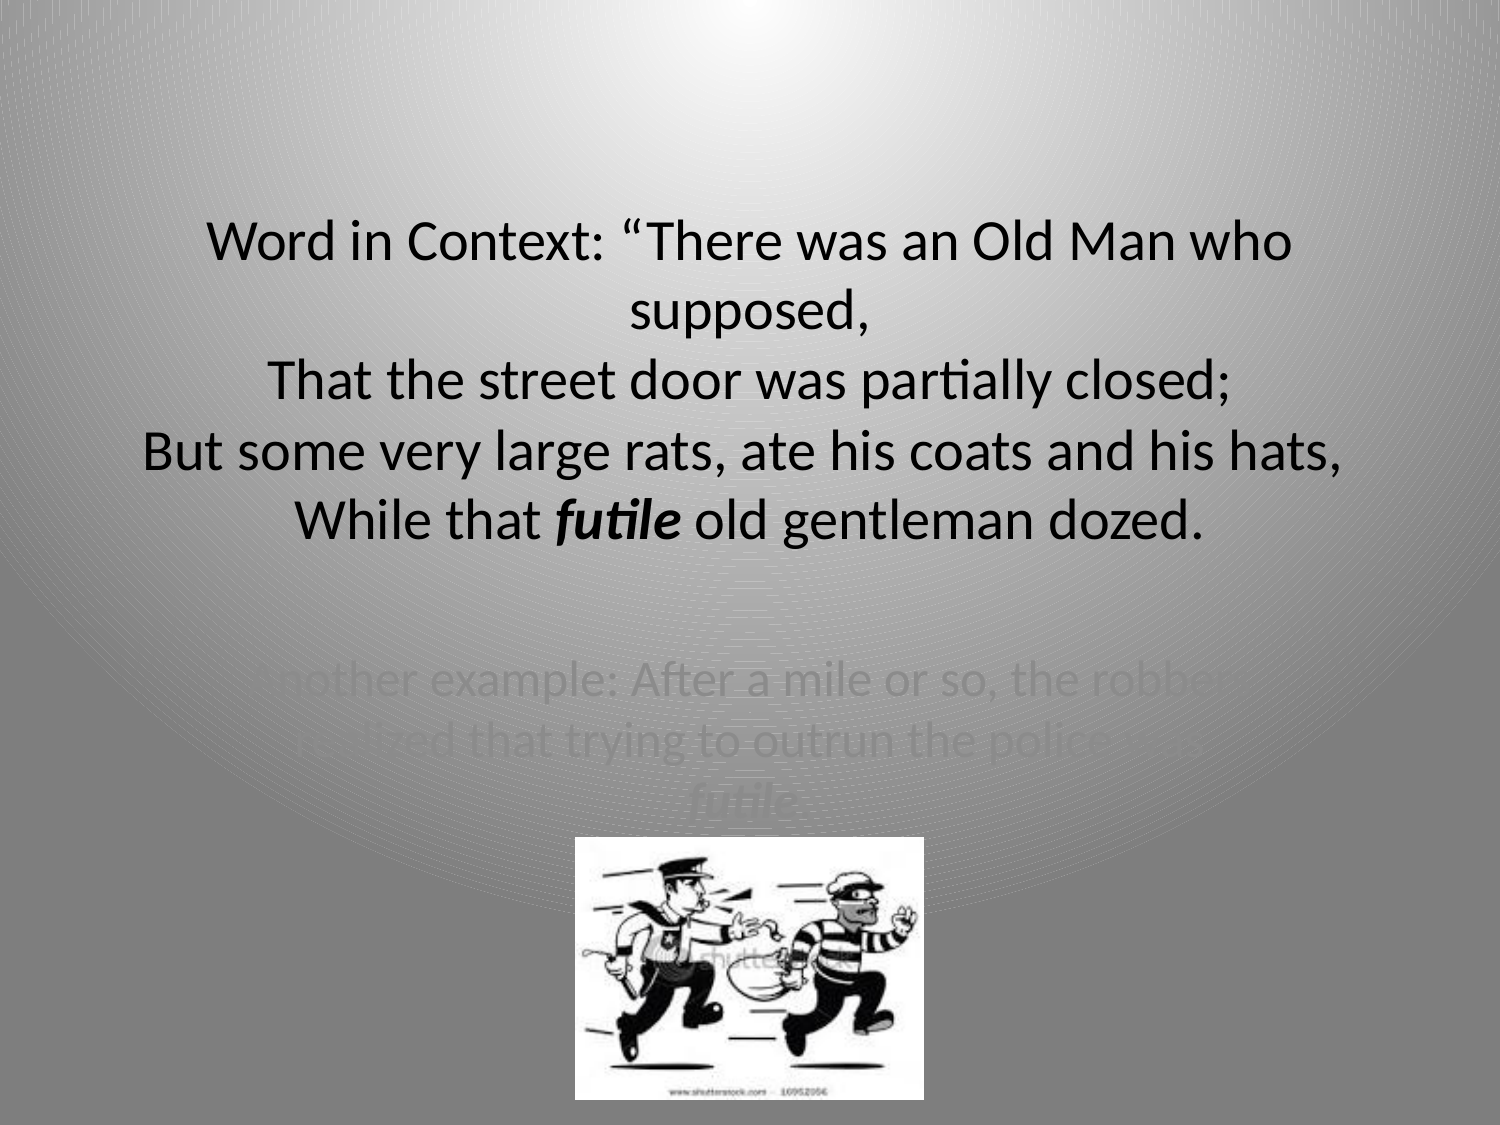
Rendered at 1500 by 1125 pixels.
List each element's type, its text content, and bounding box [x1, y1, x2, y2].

subtitle Another example: After a mile or so, the robbers realized that trying to outrun the police was futile. [225, 637, 1275, 838]
picture [574, 837, 924, 1101]
title Word in Context: “There was an Old Man who supposed, That the street door was partially closed; But some very large rats, ate his coats and his hats, While that futile old gentleman dozed. [112, 162, 1388, 591]
